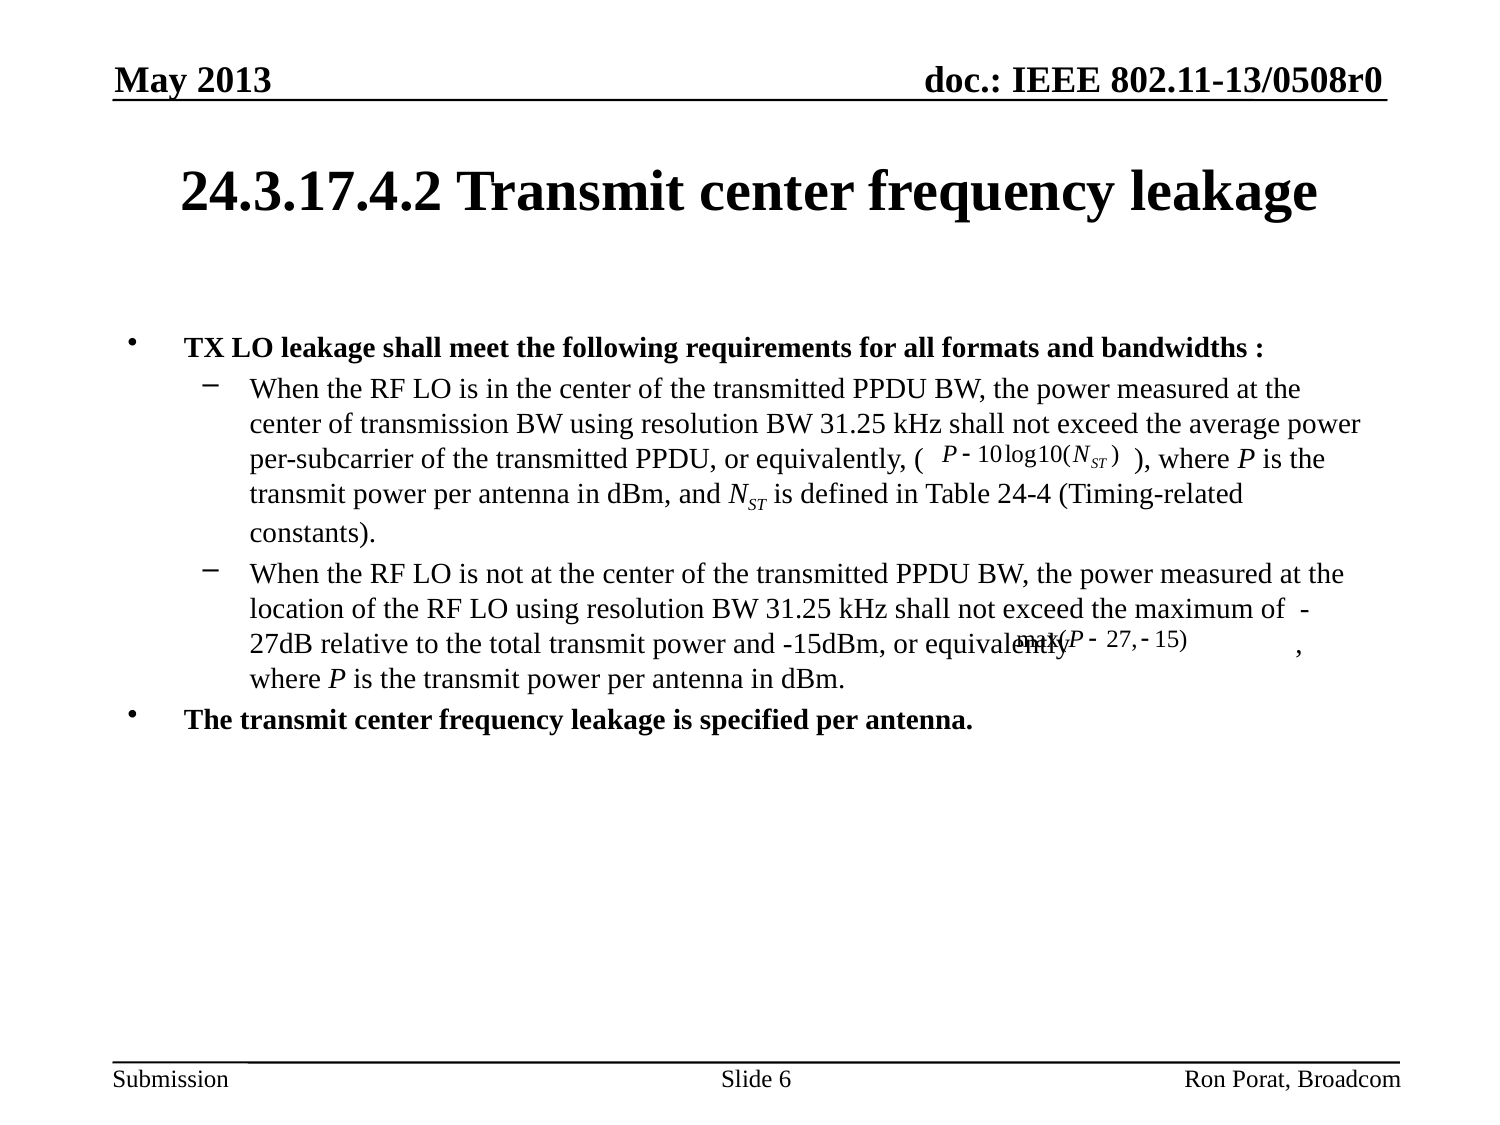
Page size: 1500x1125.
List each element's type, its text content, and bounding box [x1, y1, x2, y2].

list TX LO leakage shall meet the following requirements for all formats and bandwidths : When the RF LO is in the center of the transmitted PPDU BW, the power measured at the center of transmission BW using resolution BW 31.25 kHz shall not exceed the average power per-subcarrier of the transmitted PPDU, or equivalently, ( ), where P is the transmit power per antenna in dBm, and NST is defined in Table 24-4 (Timing-related constants). When the RF LO is not at the center of the transmitted PPDU BW, the power measured at the location of the RF LO using resolution BW 31.25 kHz shall not exceed the maximum of -27dB relative to the total transmit power and -15dBm, or equivalently , where P is the transmit power per antenna in dBm. The transmit center frequency leakage is specified per antenna. [112, 274, 1388, 1026]
footer Ron Porat, Broadcom [1181, 1061, 1402, 1093]
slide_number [114, 54, 309, 101]
title 24.3.17.4.2 Transmit center frequency leakage [112, 112, 1388, 263]
slide_number Slide 6 [712, 1061, 800, 1093]
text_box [1012, 624, 1192, 659]
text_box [937, 437, 1124, 476]
